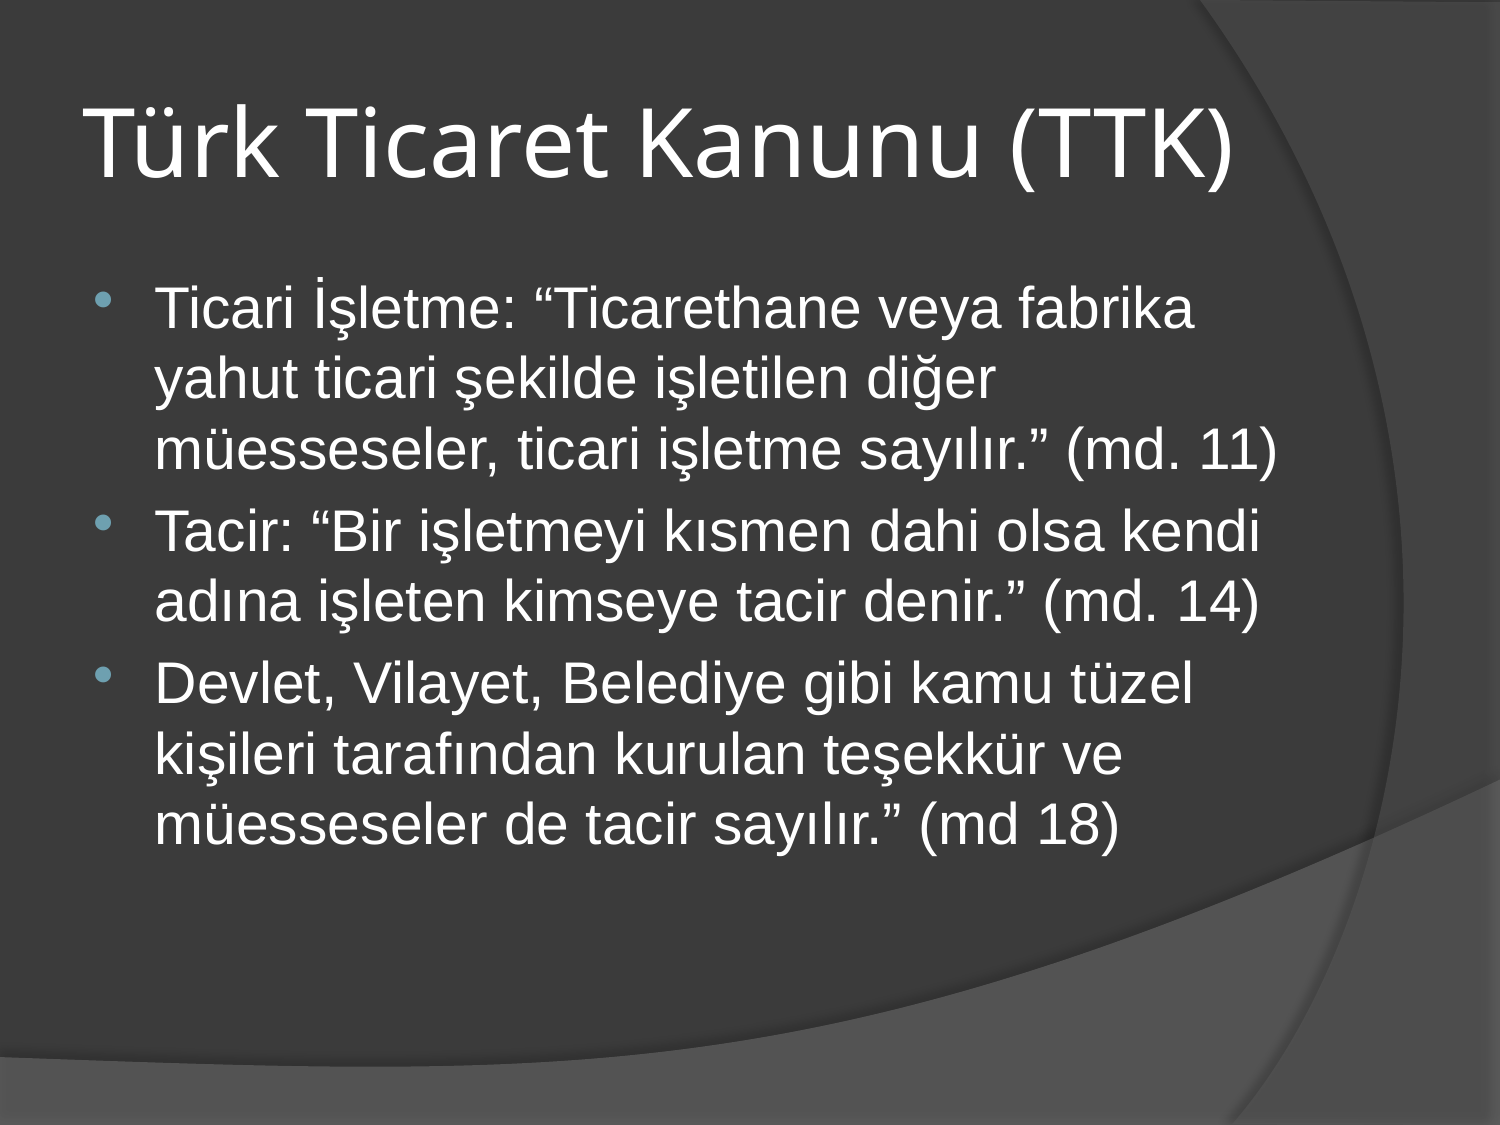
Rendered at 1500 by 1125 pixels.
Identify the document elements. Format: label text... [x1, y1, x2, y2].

title Türk Ticaret Kanunu (TTK) [75, 45, 1300, 233]
list Ticari İşletme: “Ticarethane veya fabrika yahut ticari şekilde işletilen diğer müesseseler, ticari işletme sayılır.” (md. 11) Tacir: “Bir işletmeyi kısmen dahi olsa kendi adına işleten kimseye tacir denir.” (md. 14) Devlet, Vilayet, Belediye gibi kamu tüzel kişileri tarafından kurulan teşekkür ve müesseseler de tacir sayılır.” (md 18) [75, 262, 1300, 1005]
